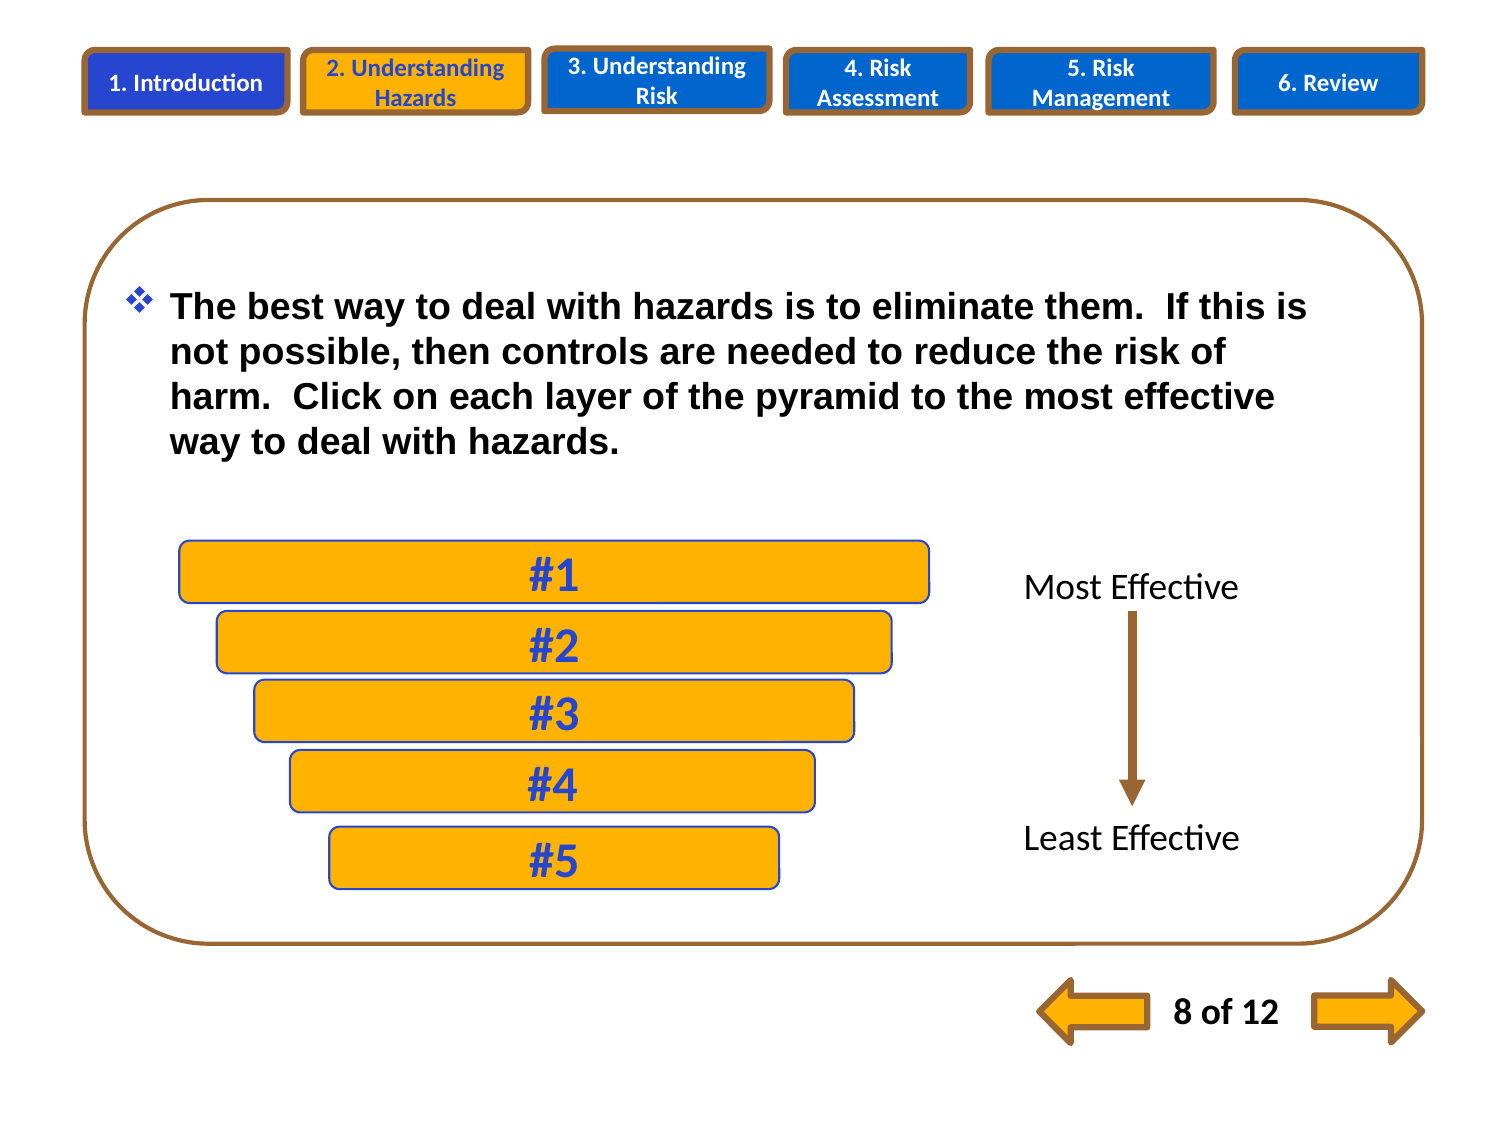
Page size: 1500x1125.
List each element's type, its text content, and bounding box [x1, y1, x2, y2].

text_box Most Effective [1008, 554, 1255, 615]
text_box #3 [252, 677, 857, 745]
text_box [1312, 978, 1425, 1045]
text_box [1037, 978, 1150, 1045]
text_box The best way to deal with hazards is to eliminate them. If this is not possible, then controls are needed to reduce the risk of harm. Click on each layer of the pyramid to the most effective way to deal with hazards. [108, 274, 1343, 470]
text_box #5 [327, 824, 782, 892]
text_box [82, 197, 1425, 946]
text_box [84, 48, 1423, 113]
text_box 8 of 12 [1147, 979, 1306, 1040]
text_box #1 [177, 538, 932, 606]
text_box Least Effective [1008, 805, 1256, 866]
text_box #2 [214, 608, 894, 676]
text_box #4 [287, 747, 818, 815]
